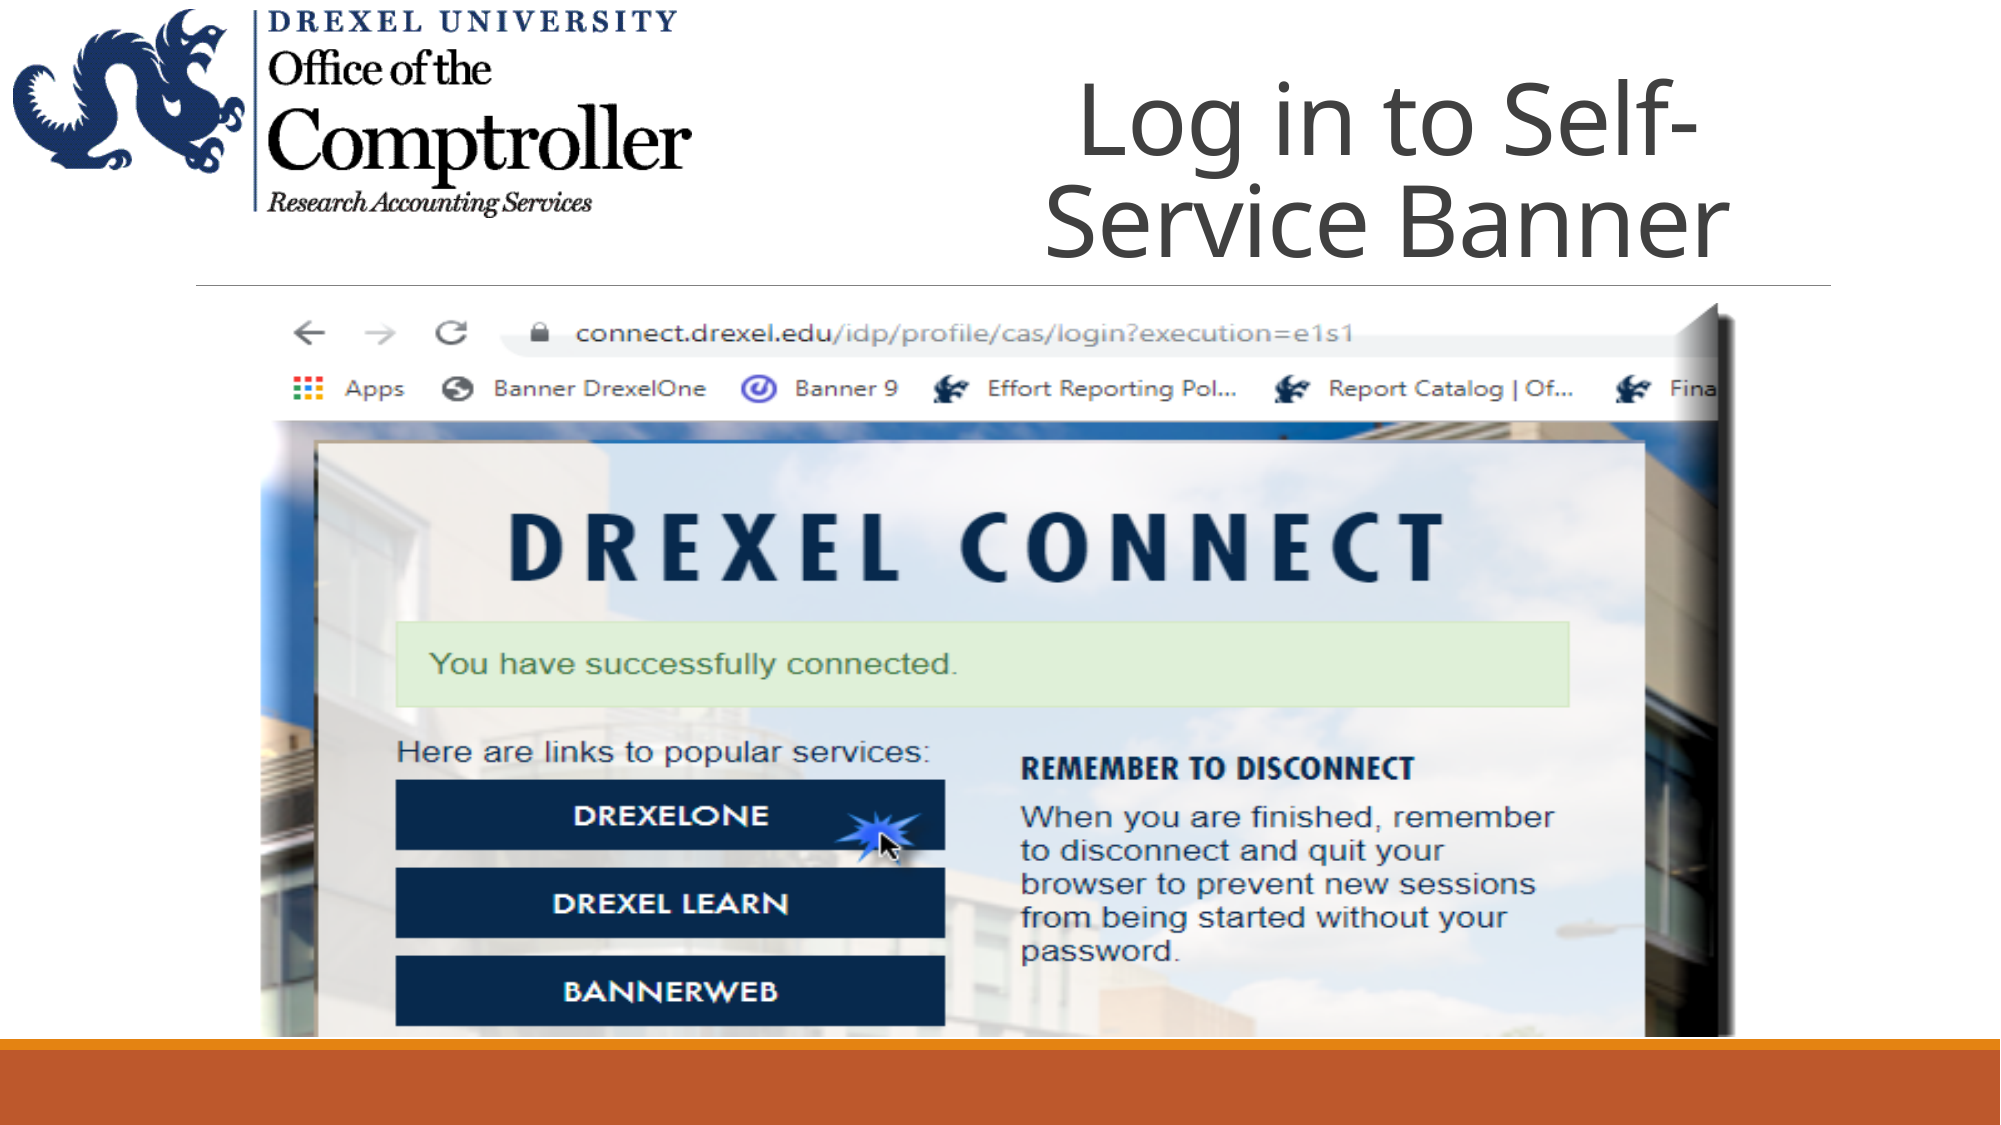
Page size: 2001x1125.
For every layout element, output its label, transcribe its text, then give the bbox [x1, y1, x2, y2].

title Log in to Self- Service Banner [945, 47, 1830, 285]
picture [13, 9, 692, 218]
picture [247, 303, 1753, 1038]
